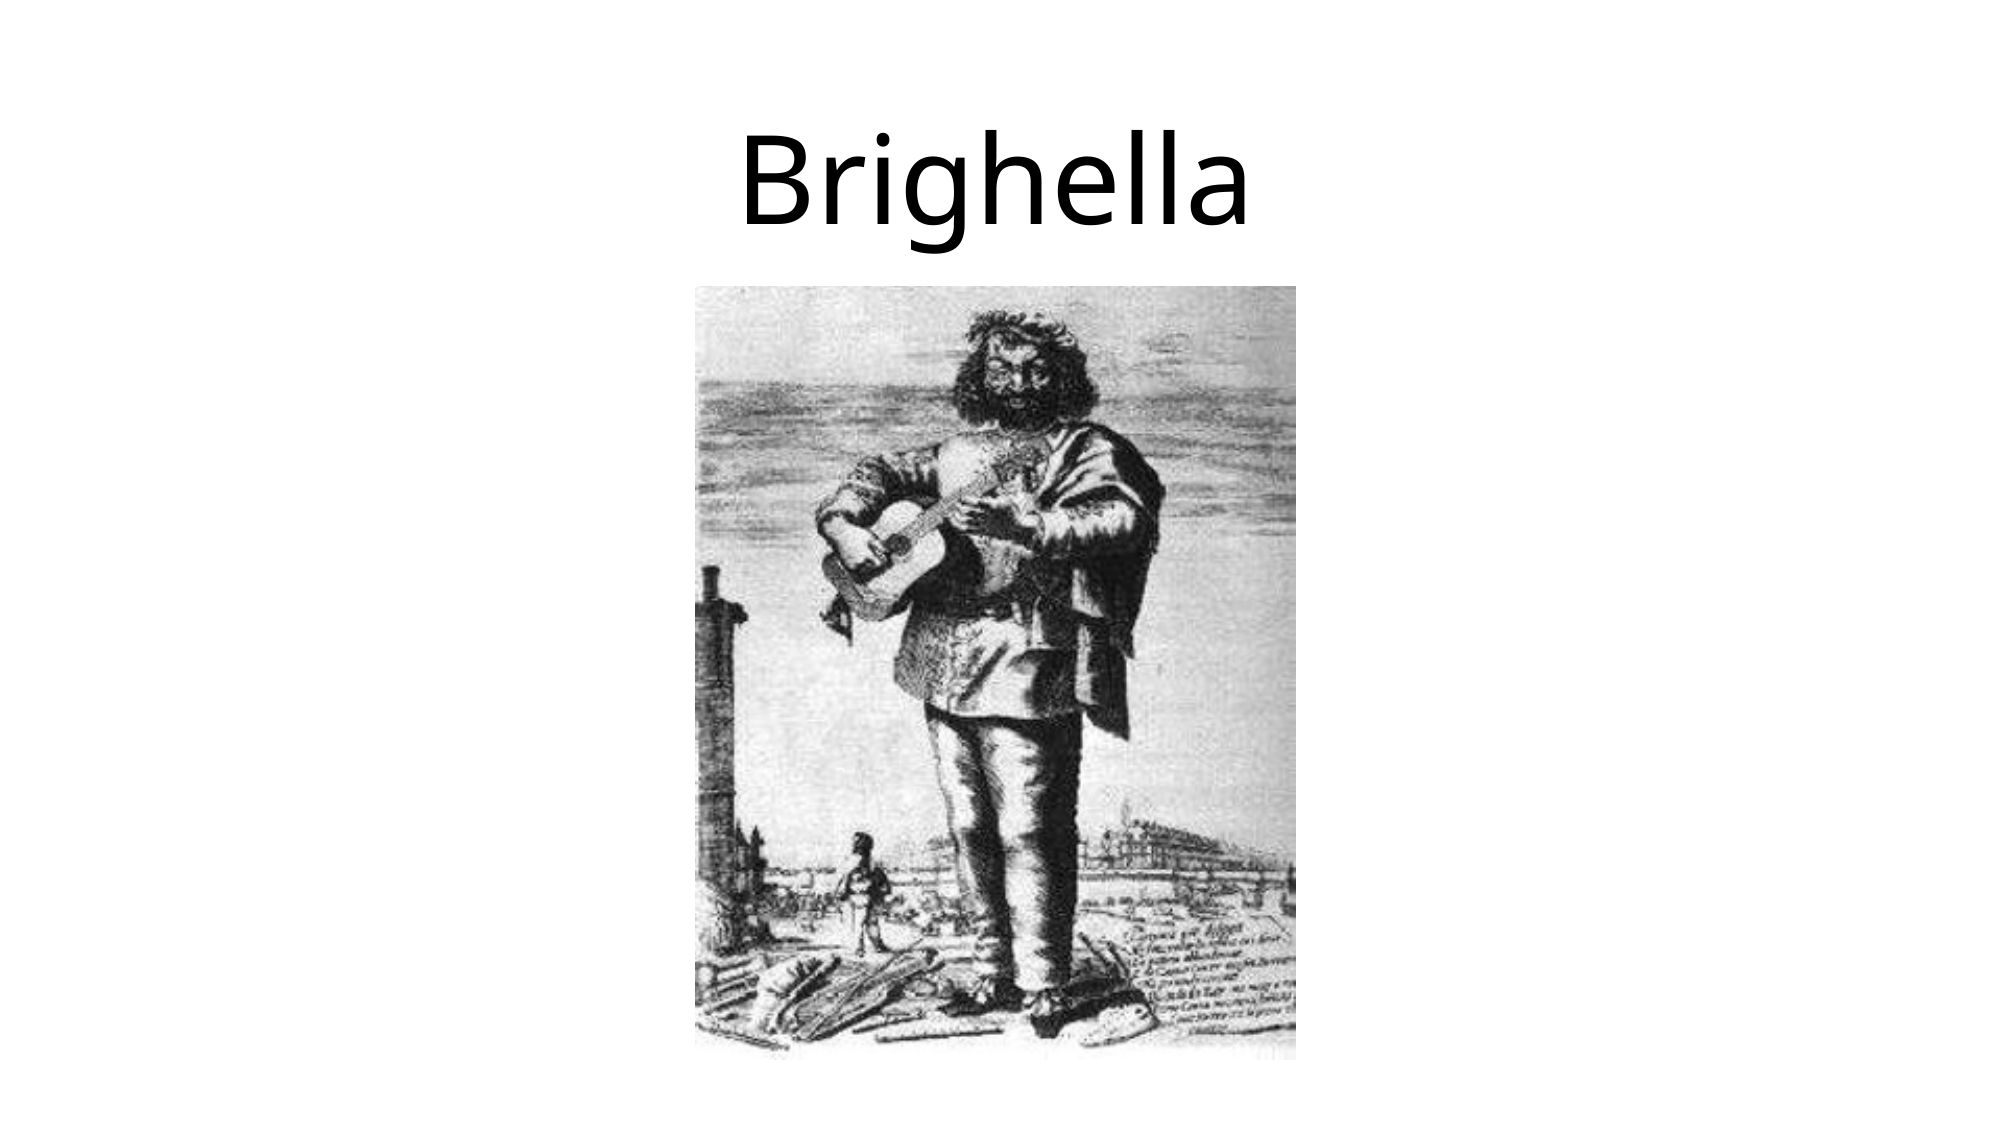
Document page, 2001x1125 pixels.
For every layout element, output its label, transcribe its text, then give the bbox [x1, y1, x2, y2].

title Brighella [244, 109, 1747, 259]
picture [695, 286, 1296, 1060]
